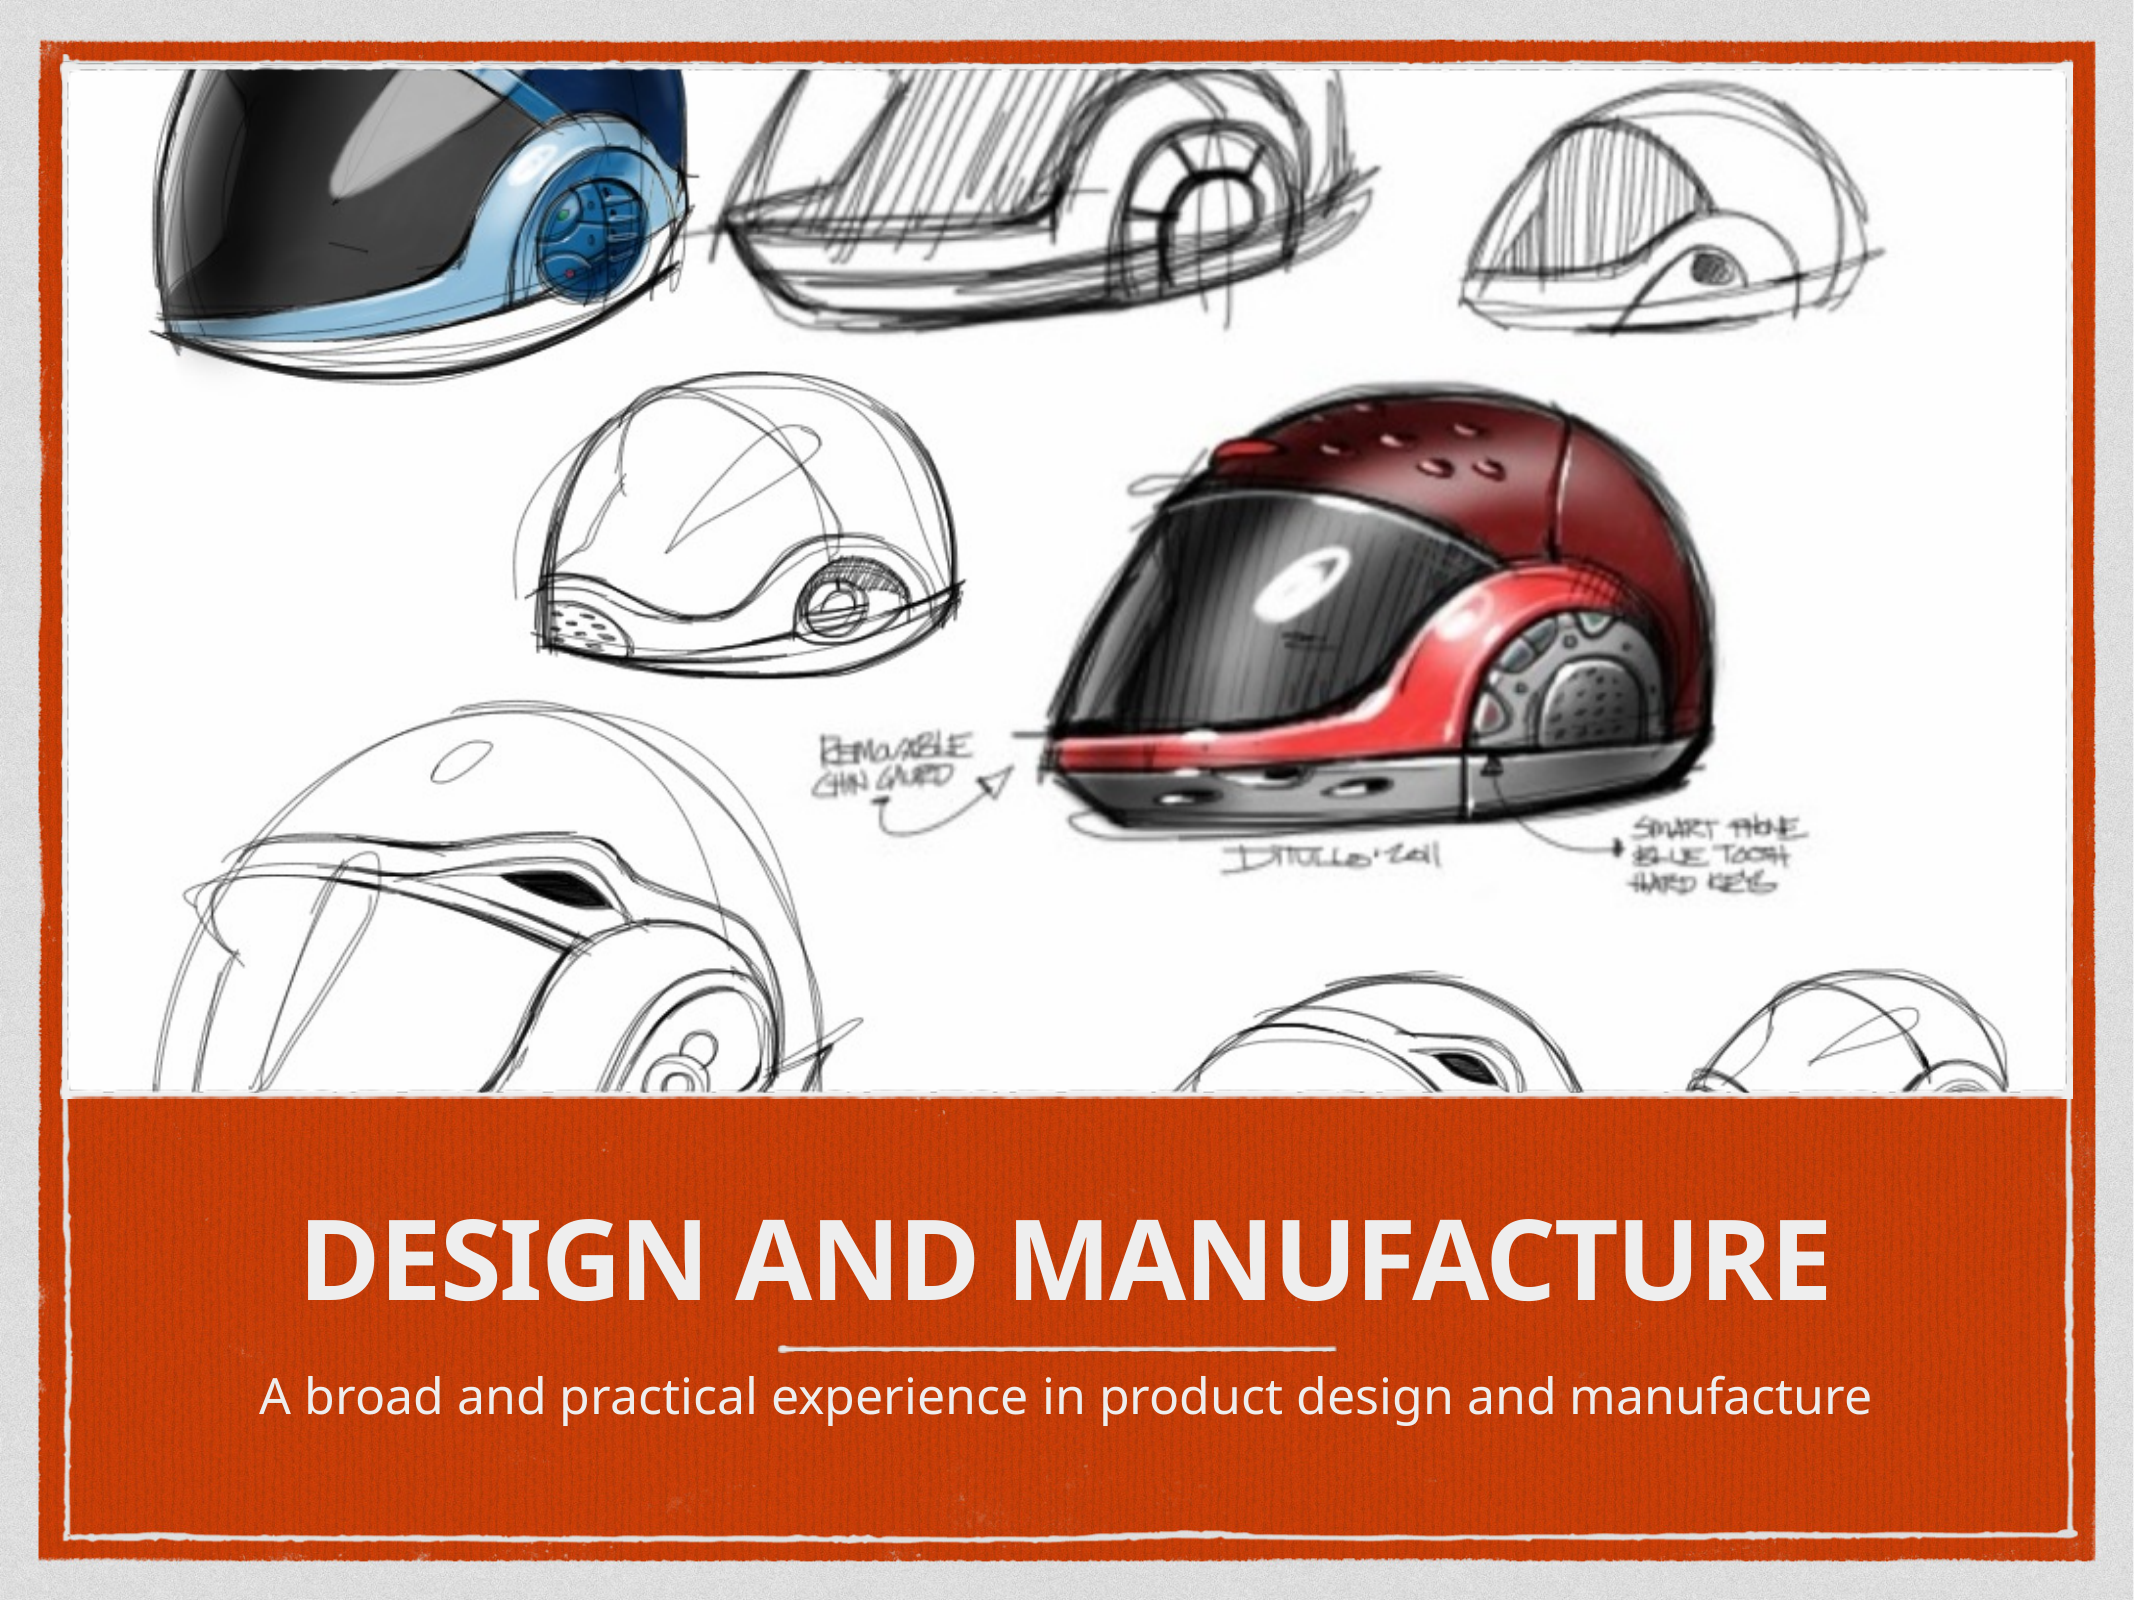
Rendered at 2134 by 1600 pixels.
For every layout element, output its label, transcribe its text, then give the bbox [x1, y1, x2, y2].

list A broad and practical experience in product design and manufacture [103, 1364, 2030, 1509]
title DESIGN AND MANUFACTURE [103, 1122, 2030, 1324]
picture [0, 0, 2134, 1600]
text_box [58, 60, 2074, 1100]
